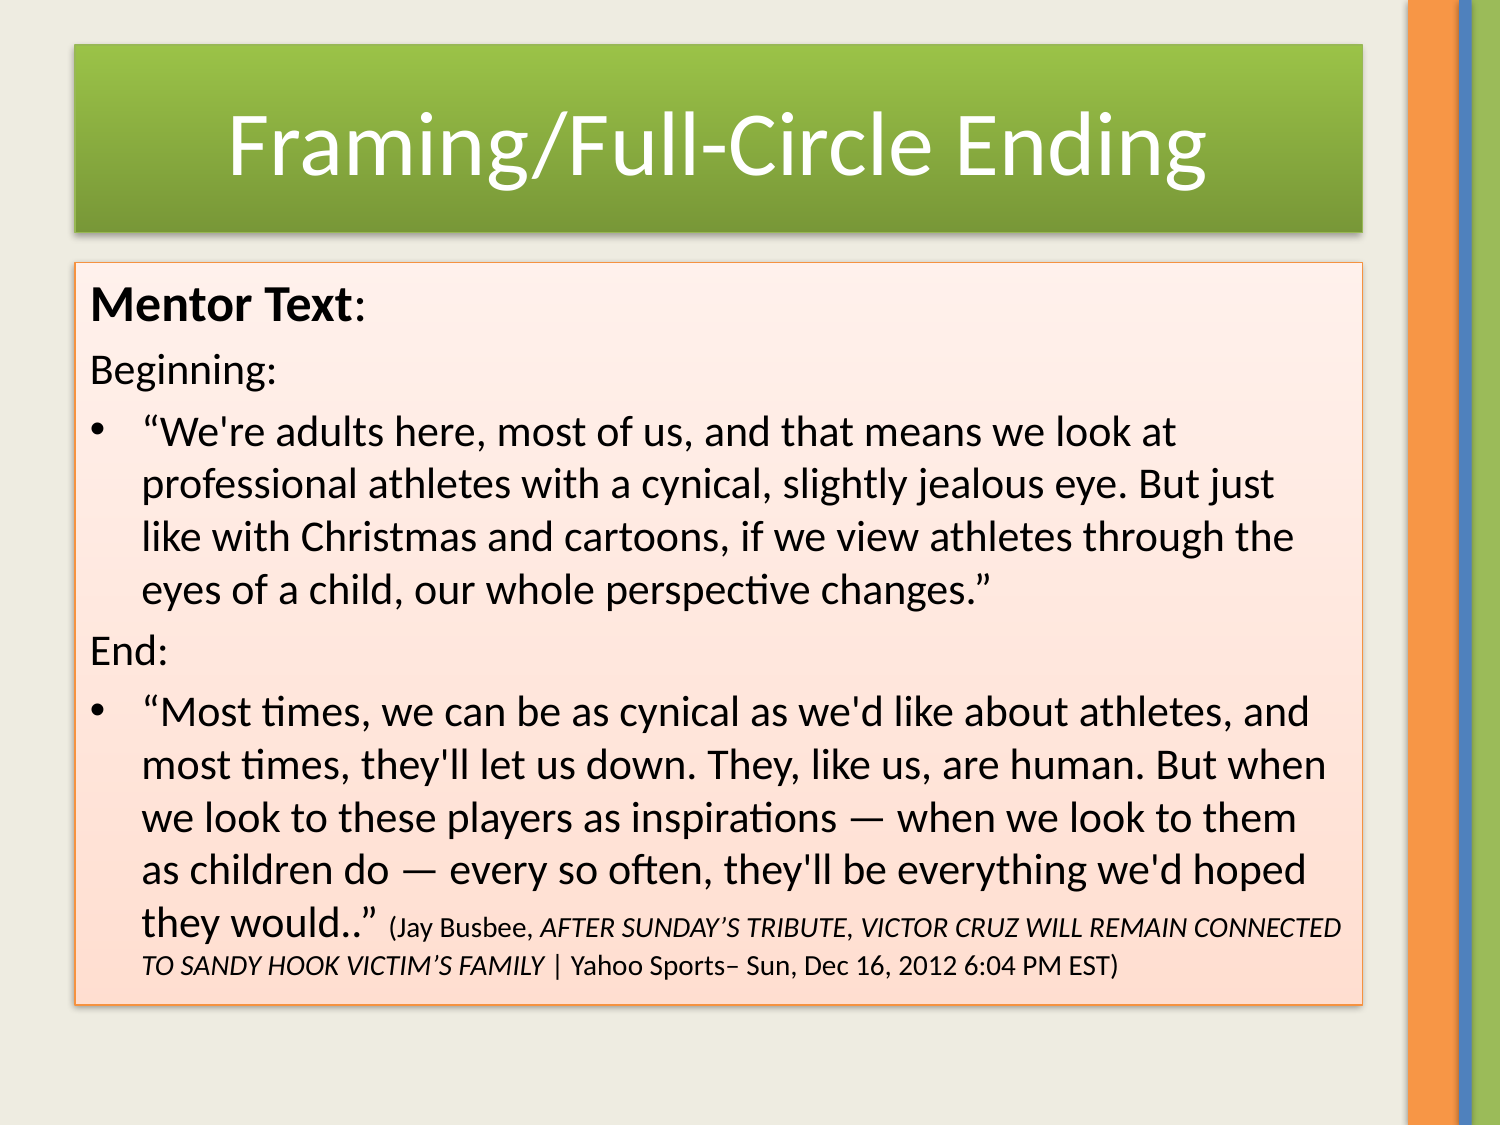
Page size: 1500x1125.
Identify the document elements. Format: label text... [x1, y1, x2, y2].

list Mentor Text: Beginning: “We're adults here, most of us, and that means we look at professional athletes with a cynical, slightly jealous eye. But just like with Christmas and cartoons, if we view athletes through the eyes of a child, our whole perspective changes.” End: “Most times, we can be as cynical as we'd like about athletes, and most times, they'll let us down. They, like us, are human. But when we look to these players as inspirations — when we look to them as children do — every so often, they'll be everything we'd hoped they would..” (Jay Busbee, AFTER SUNDAY’S TRIBUTE, VICTOR CRUZ WILL REMAIN CONNECTED TO SANDY HOOK VICTIM’S FAMILY | Yahoo Sports– Sun, Dec 16, 2012 6:04 PM EST) [74, 262, 1363, 1006]
title Framing/Full-Circle Ending [74, 44, 1363, 233]
